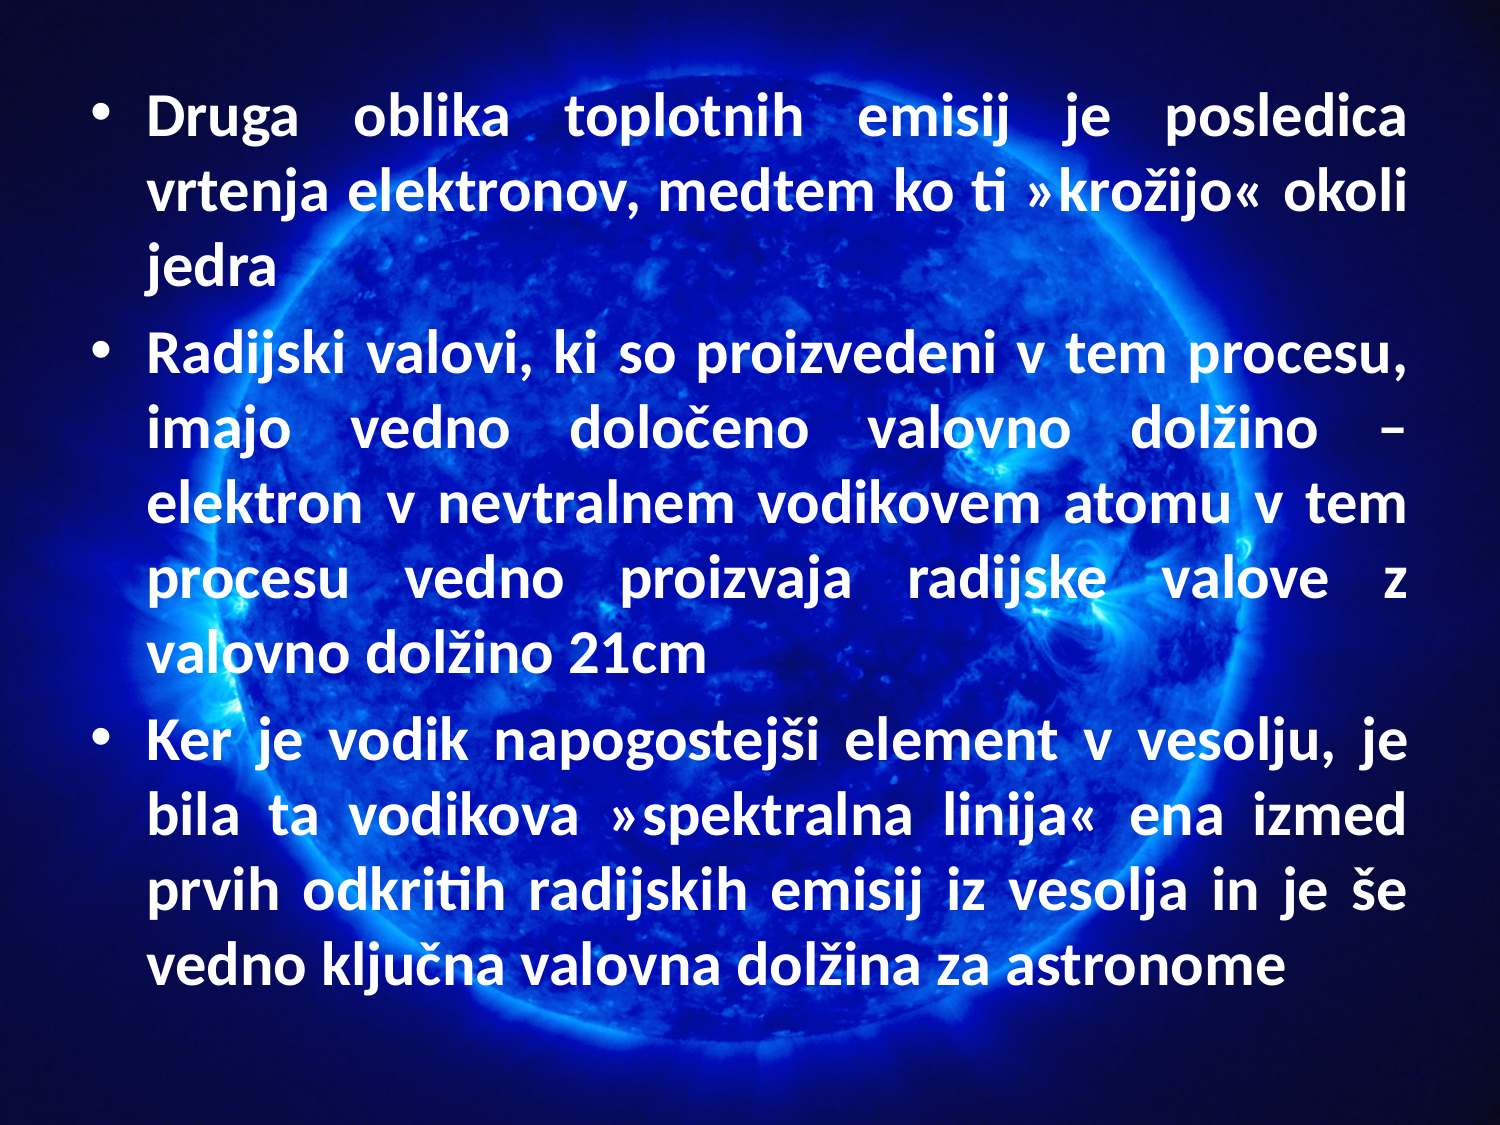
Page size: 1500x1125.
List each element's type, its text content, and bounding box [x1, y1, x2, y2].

list Druga oblika toplotnih emisij je posledica vrtenja elektronov, medtem ko ti »krožijo« okoli jedra Radijski valovi, ki so proizvedeni v tem procesu, imajo vedno določeno valovno dolžino – elektron v nevtralnem vodikovem atomu v tem procesu vedno proizvaja radijske valove z valovno dolžino 21cm Ker je vodik napogostejši element v vesolju, je bila ta vodikova »spektralna linija« ena izmed prvih odkritih radijskih emisij iz vesolja in je še vedno ključna valovna dolžina za astronome [75, 66, 1425, 1059]
picture [0, 0, 1500, 1125]
